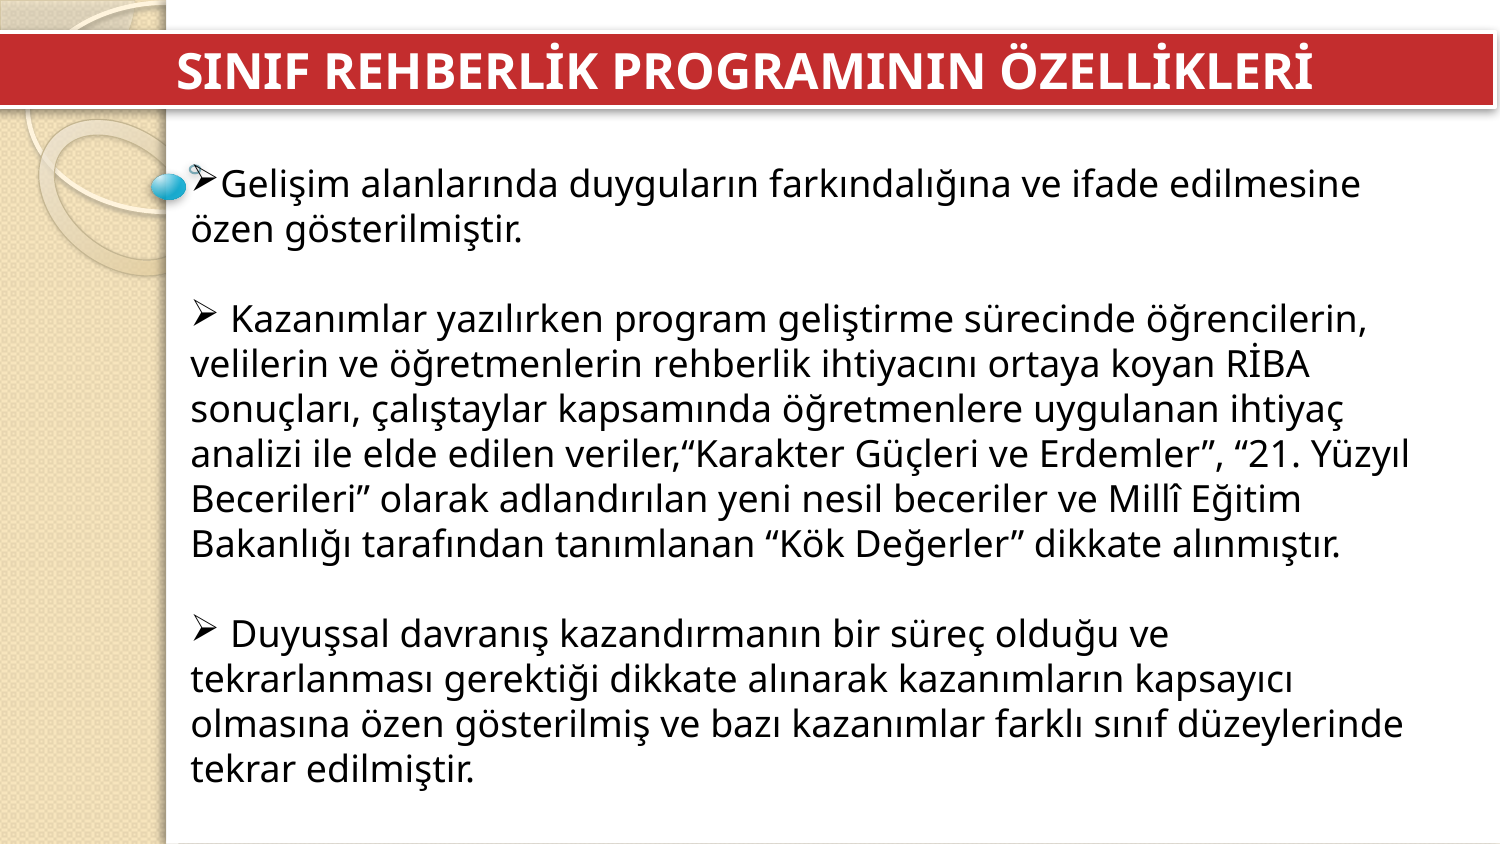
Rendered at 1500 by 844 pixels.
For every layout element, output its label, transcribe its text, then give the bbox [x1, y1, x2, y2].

text_box SINIF REHBERLİK PROGRAMININ ÖZELLİKLERİ [0, 30, 1497, 109]
text_box Gelişim alanlarında duyguların farkındalığına ve ifade edilmesine özen gösterilmiştir. Kazanımlar yazılırken program geliştirme sürecinde öğrencilerin, velilerin ve öğretmenlerin rehberlik ihtiyacını ortaya koyan RİBA sonuçları, çalıştaylar kapsamında öğretmenlere uygulanan ihtiyaç analizi ile elde edilen veriler,“Karakter Güçleri ve Erdemler”, “21. Yüzyıl Becerileri” olarak adlandırılan yeni nesil beceriler ve Millî Eğitim Bakanlığı tarafından tanımlanan “Kök Değerler” dikkate alınmıştır. Duyuşsal davranış kazandırmanın bir süreç olduğu ve tekrarlanması gerektiği dikkate alınarak kazanımların kapsayıcı olmasına özen gösterilmiş ve bazı kazanımlar farklı sınıf düzeylerinde tekrar edilmiştir. [175, 152, 1430, 798]
